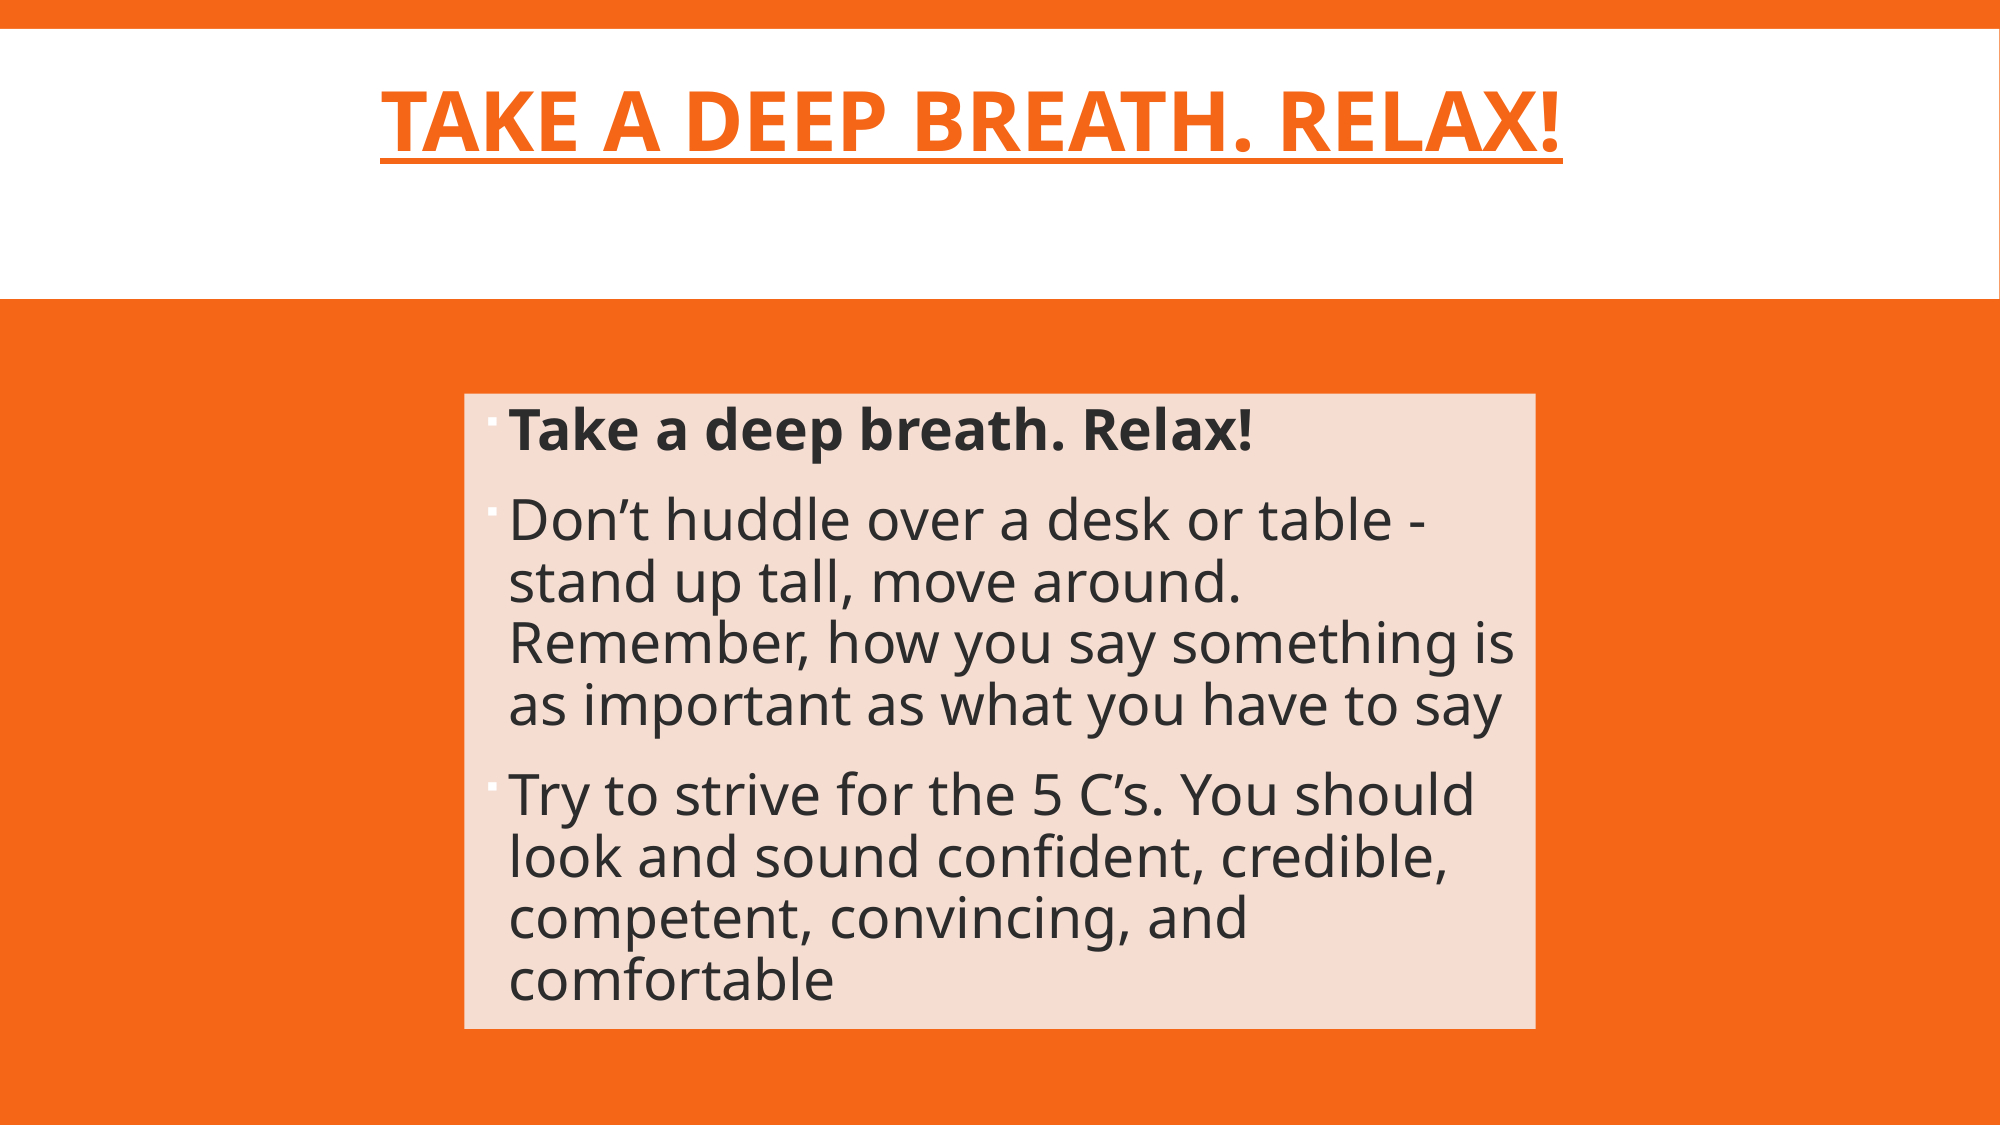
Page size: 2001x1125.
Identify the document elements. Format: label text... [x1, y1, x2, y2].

list Take a deep breath. Relax! Don’t huddle over a desk or table - stand up tall, move around. Remember, how you say something is as important as what you have to say Try to strive for the 5 C’s. You should look and sound confident, credible, competent, convincing, and comfortable [464, 393, 1536, 1029]
title Take a deep breath. Relax! [161, 56, 1782, 197]
